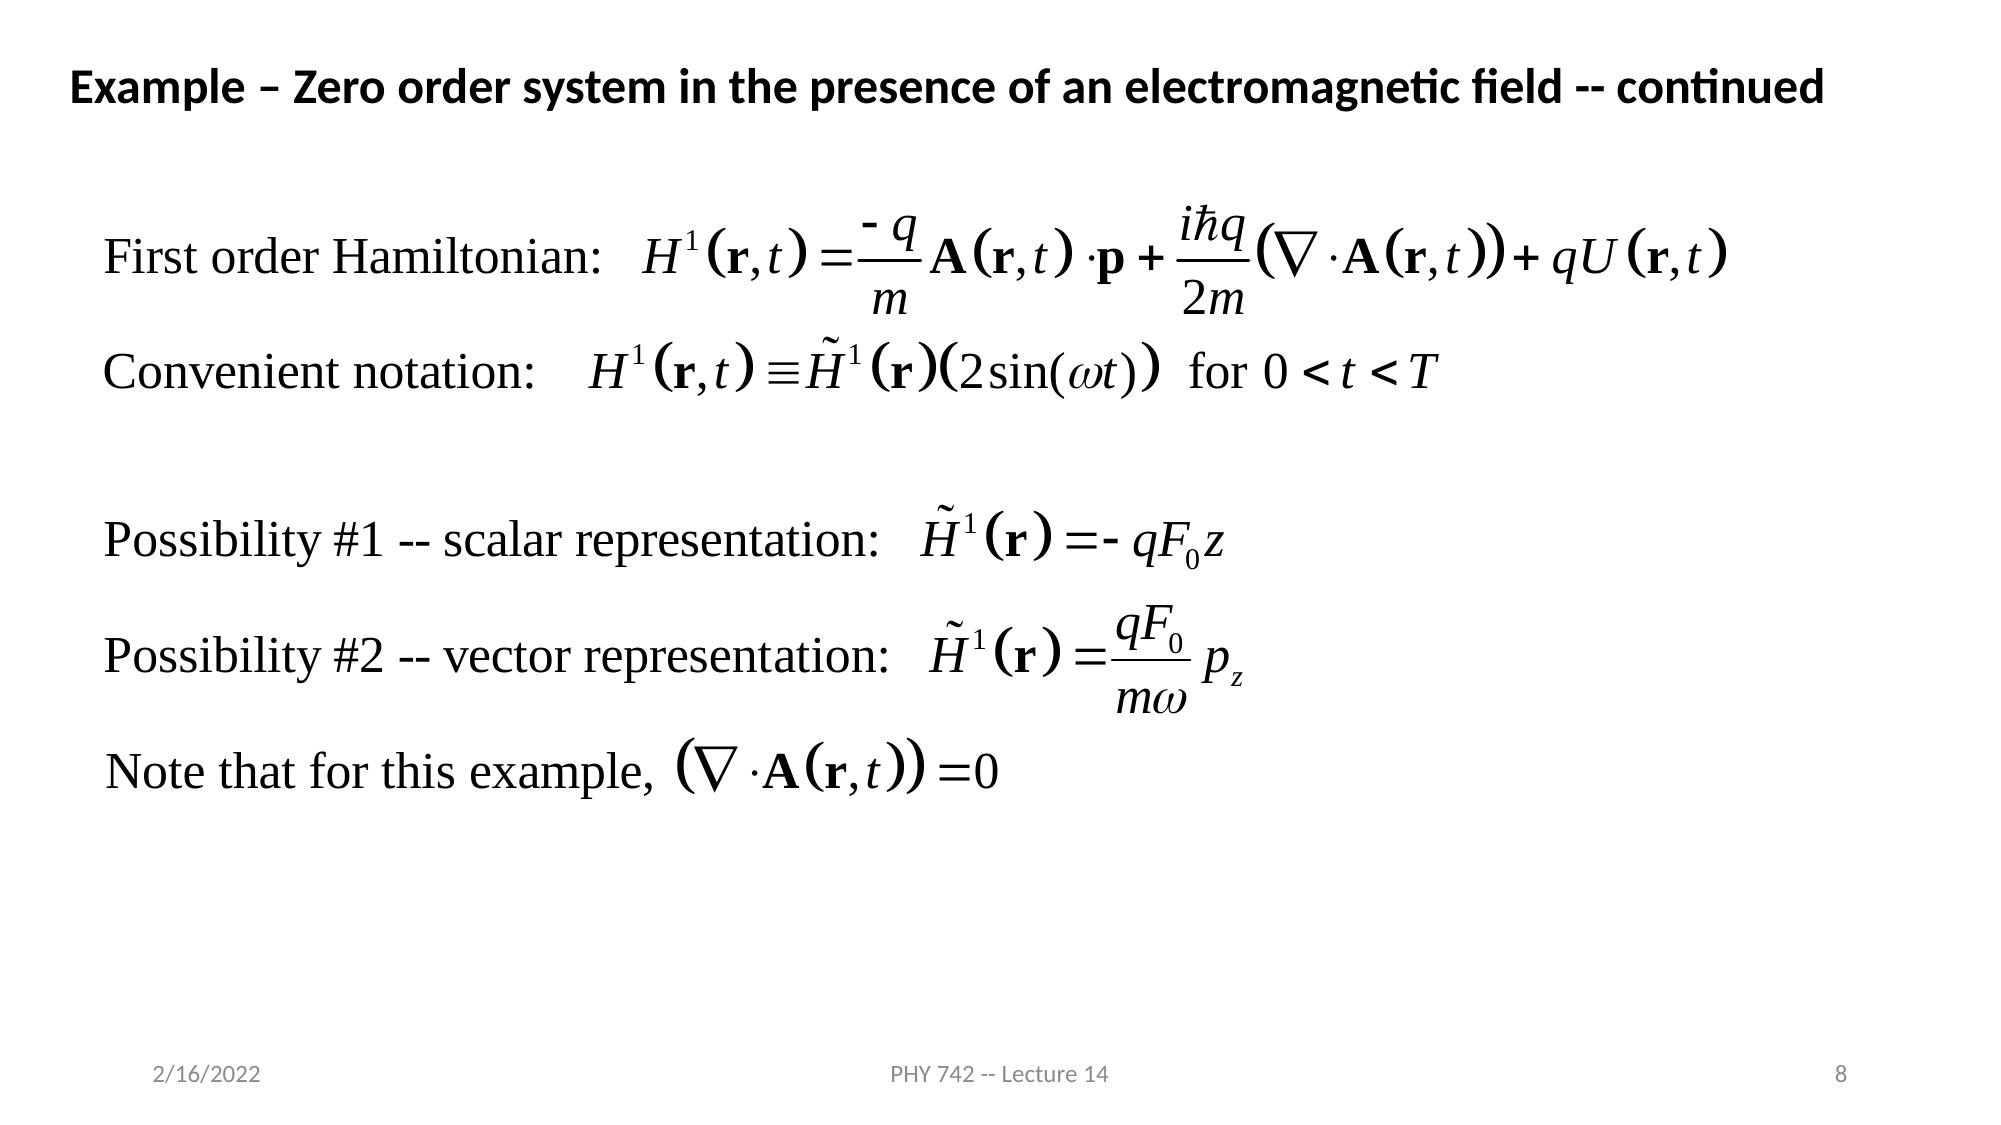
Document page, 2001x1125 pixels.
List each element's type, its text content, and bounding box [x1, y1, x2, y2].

text_box Example – Zero order system in the presence of an electromagnetic field -- continued [54, 45, 1967, 121]
slide_number 8 [1412, 1042, 1863, 1103]
footer PHY 742 -- Lecture 14 [662, 1042, 1338, 1103]
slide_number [137, 1042, 588, 1103]
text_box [95, 189, 1731, 821]
